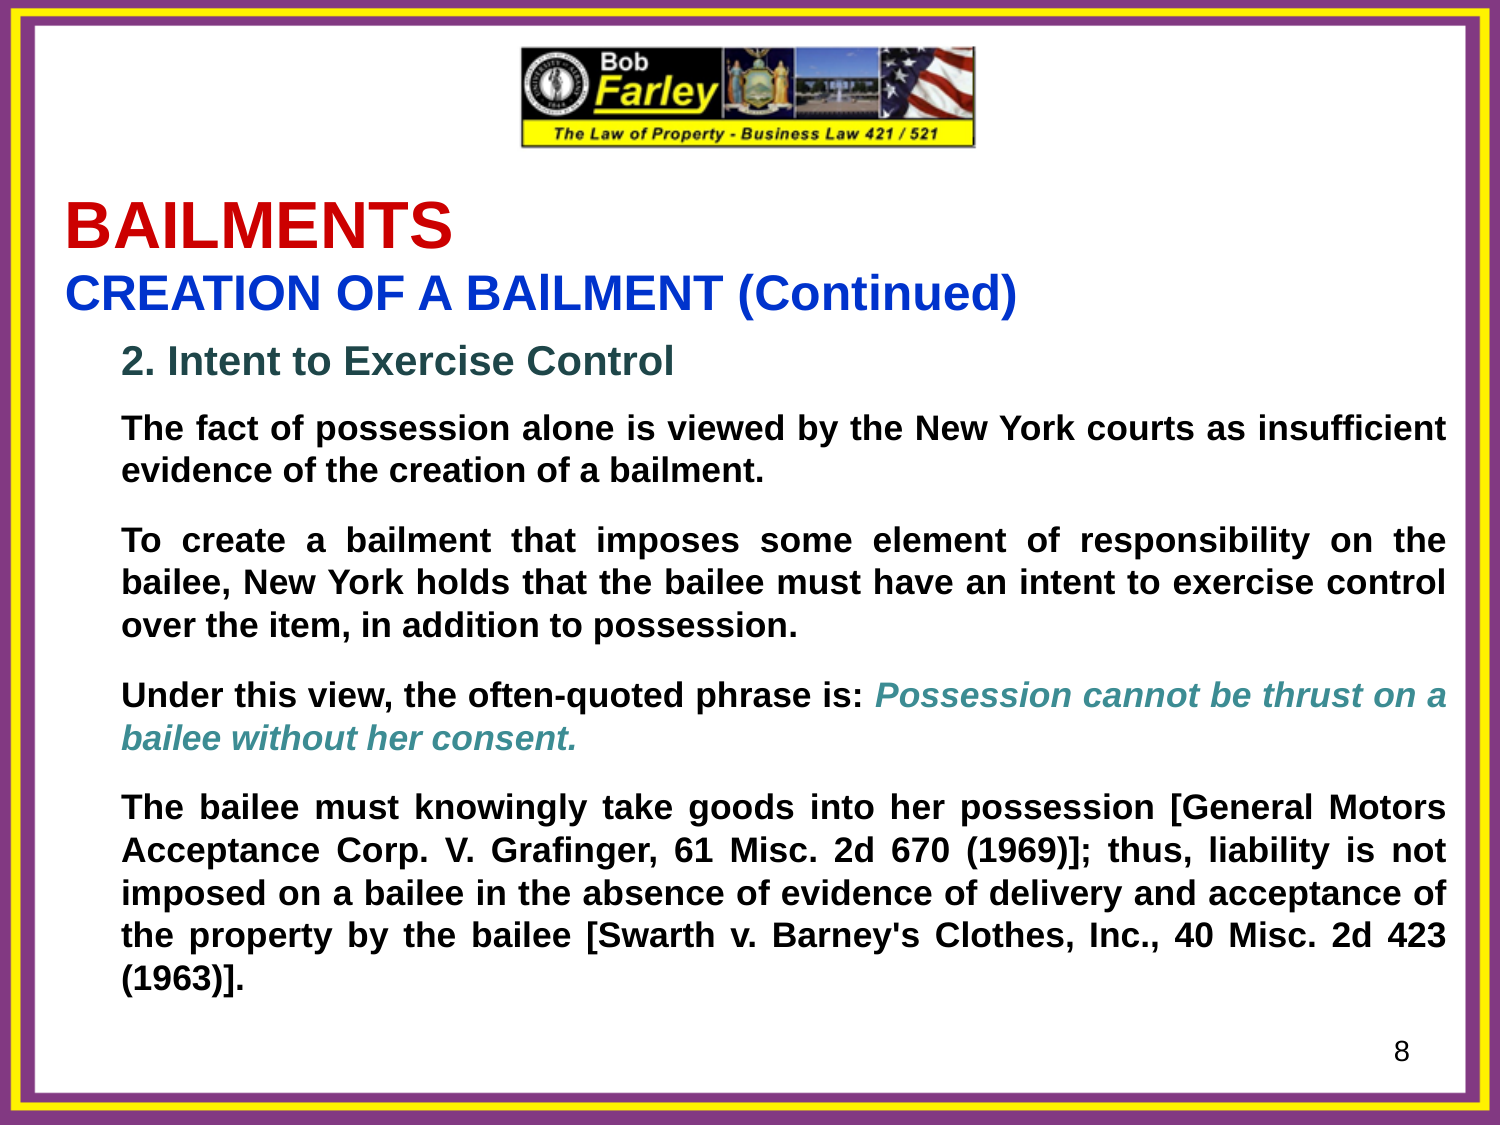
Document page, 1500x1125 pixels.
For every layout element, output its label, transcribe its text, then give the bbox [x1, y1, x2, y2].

picture [0, 0, 1500, 1125]
text_box [74, 45, 1425, 174]
text_box BAILMENTS CREATION OF A BAlLMENT (Continued) 2. Intent to Exercise Control The fact of possession alone is viewed by the New York courts as insufficient evidence of the creation of a bailment. To create a bailment that imposes some element of responsibility on the bailee, New York holds that the bailee must have an intent to exercise control over the item, in addition to possession. Under this view, the often-quoted phrase is: Possession cannot be thrust on a bailee without her consent. The bailee must knowingly take goods into her possession [General Motors Acceptance Corp. V. Grafinger, 61 Misc. 2d 670 (1969)]; thus, liability is not imposed on a bailee in the absence of evidence of delivery and acceptance of the property by the bailee [Swarth v. Barney's Clothes, Inc., 40 Misc. 2d 423 (1963)]. [49, 174, 1463, 1088]
slide_number 8 [1074, 1024, 1426, 1103]
